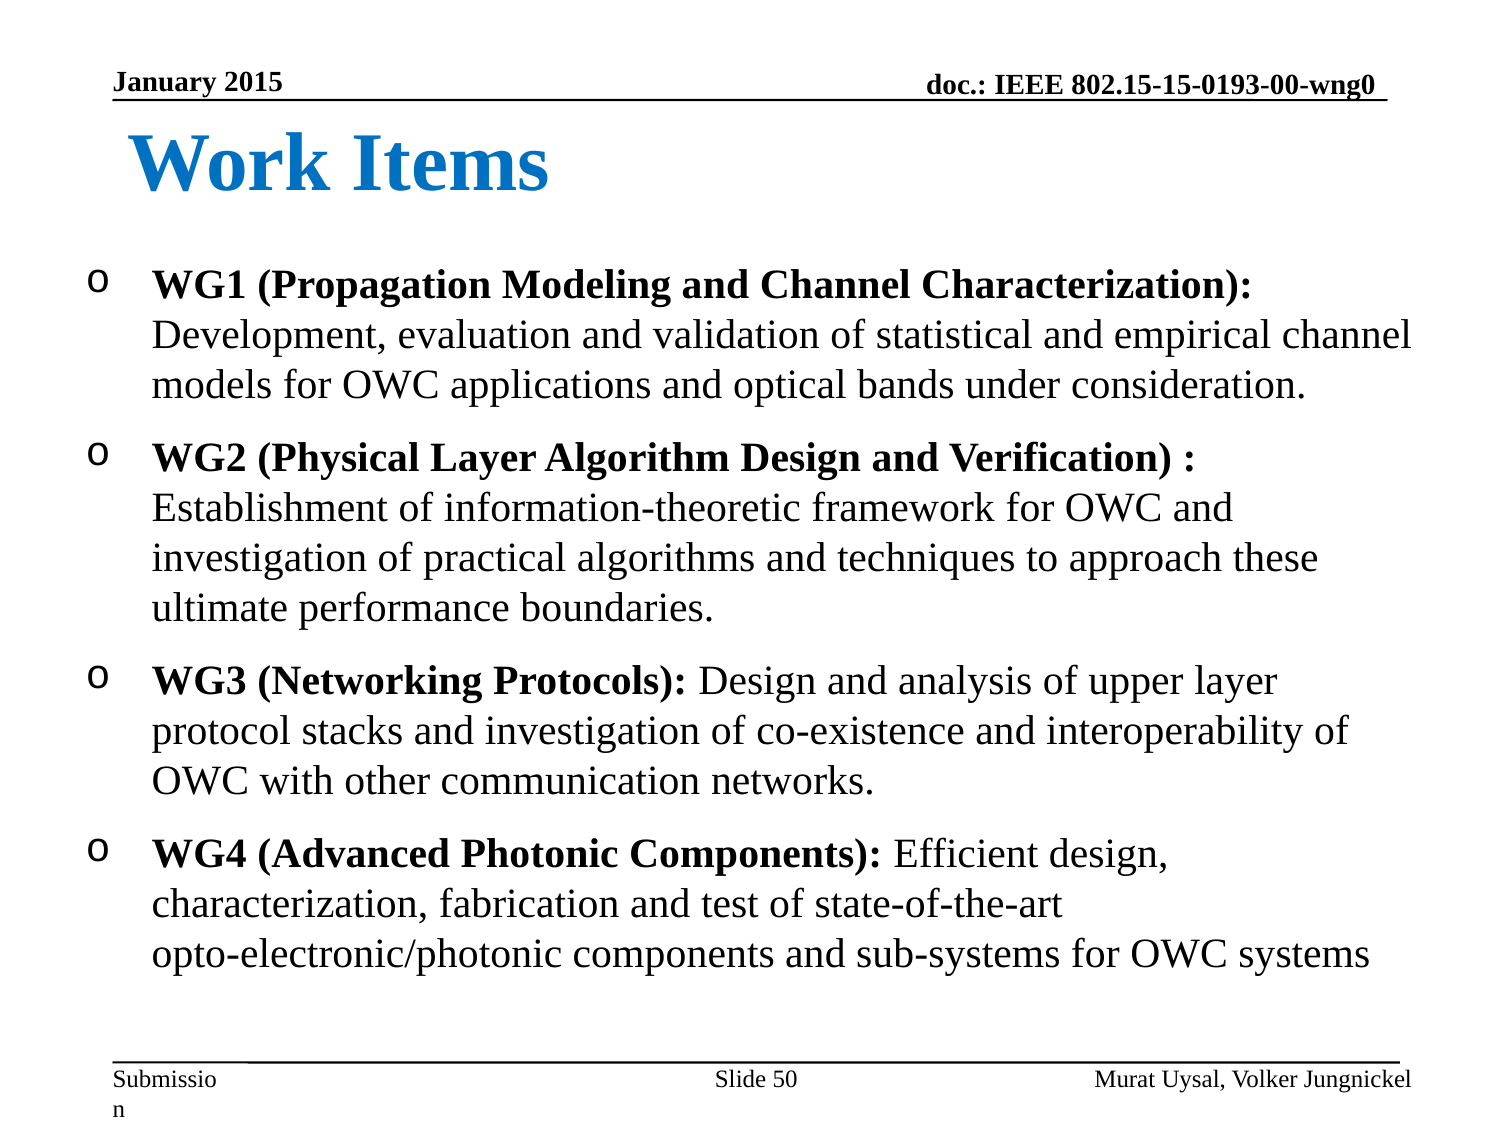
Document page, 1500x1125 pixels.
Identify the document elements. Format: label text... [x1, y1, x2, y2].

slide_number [112, 62, 375, 98]
slide_number Slide 50 [712, 1062, 800, 1093]
footer Murat Uysal, Volker Jungnickel [900, 1062, 1413, 1093]
text_box Work Items [112, 99, 1264, 229]
text_box WG1 (Propagation Modeling and Channel Characterization): Development, evaluation and validation of statistical and empirical channel models for OWC applications and optical bands under consideration. WG2 (Physical Layer Algorithm Design and Verification) : Establishment of information-theoretic framework for OWC and investigation of practical algorithms and techniques to approach these ultimate performance boundaries. WG3 (Networking Protocols): Design and analysis of upper layer protocol stacks and investigation of co-existence and interoperability of OWC with other communication networks. WG4 (Advanced Photonic Components): Efficient design, characterization, fabrication and test of state-of-the-art opto-electronic/photonic components and sub-systems for OWC systems [70, 248, 1443, 978]
